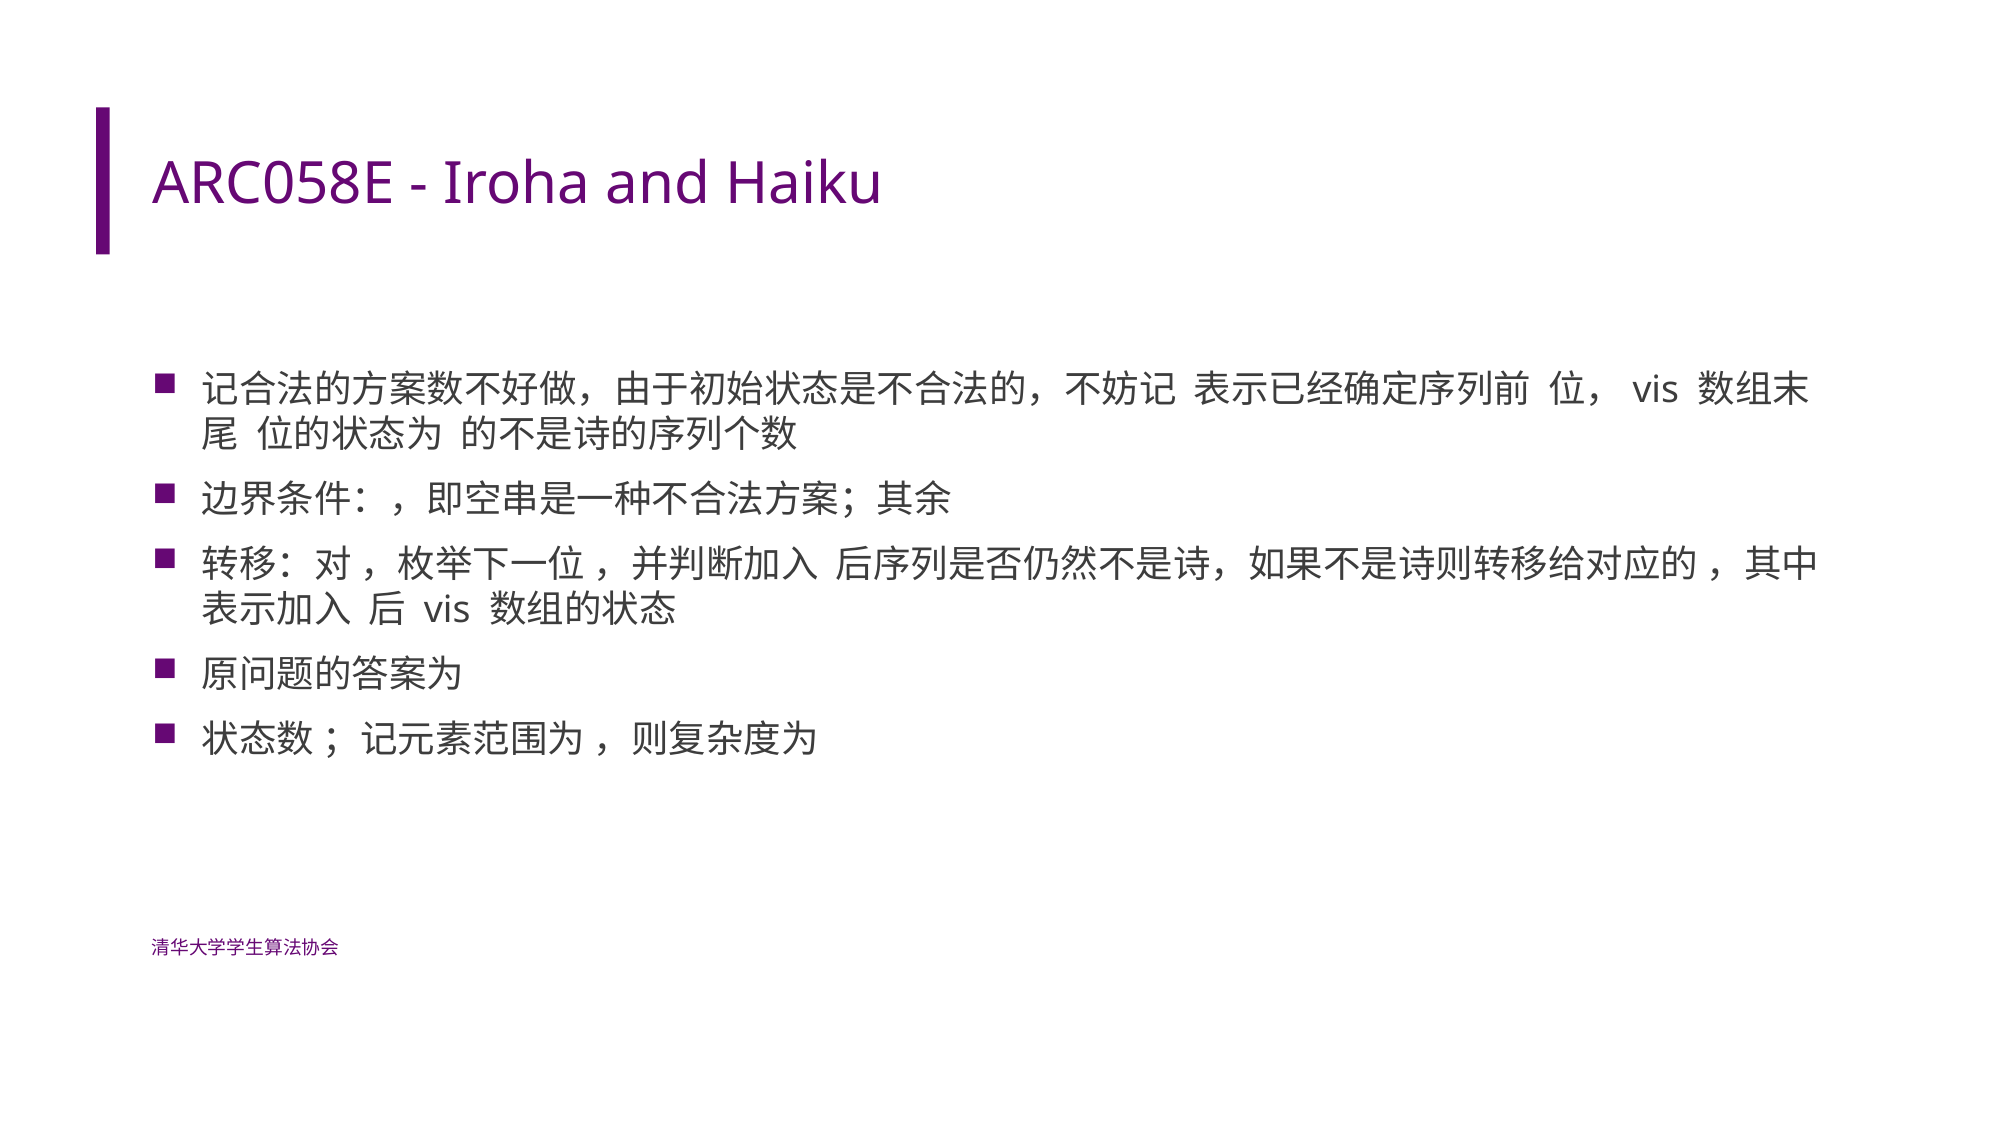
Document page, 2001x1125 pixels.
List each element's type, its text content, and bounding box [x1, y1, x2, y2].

footer 清华大学学生算法协会 [136, 917, 1217, 978]
title ARC058E - Iroha and Haiku [137, 97, 1863, 264]
